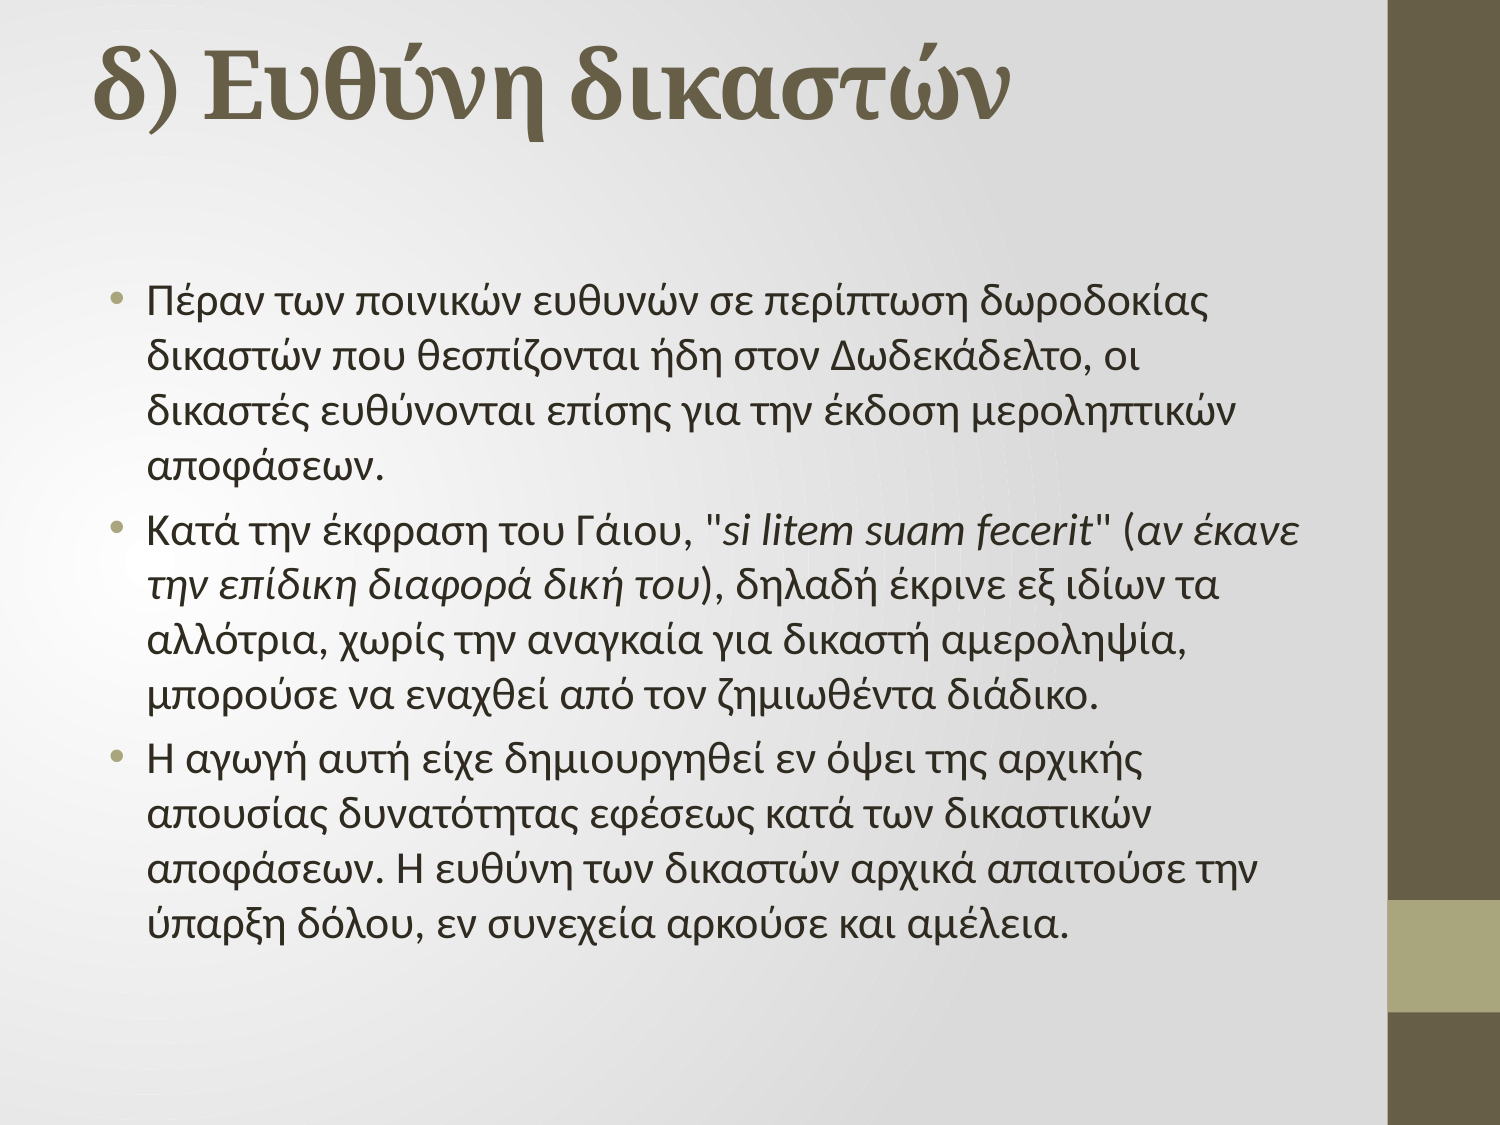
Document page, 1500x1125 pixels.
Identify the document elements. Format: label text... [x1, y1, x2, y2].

list Πέραν των ποινικών ευθυνών σε περίπτωση δωροδοκίας δικαστών που θεσπίζονται ήδη στον Δωδεκάδελτο, οι δικαστές ευθύνονται επίσης για την έκδοση μεροληπτικών αποφάσεων. Κατά την έκφραση του Γάιου, "si litem suam fecerit" (αν έκανε την επίδικη διαφορά δική του), δηλαδή έκρινε εξ ιδίων τα αλλότρια, χωρίς την αναγκαία για δικαστή αμεροληψία, μπορούσε να εναχθεί από τον ζημιωθέντα διάδικο. Η αγωγή αυτή είχε δημιουργηθεί εν όψει της αρχικής απουσίας δυνατότητας εφέσεως κατά των δικαστικών αποφάσεων. Η ευθύνη των δικαστών αρχικά απαιτούσε την ύπαρξη δόλου, εν συνεχεία αρκούσε και αμέλεια. [75, 262, 1325, 1050]
title δ) Ευθύνη δικαστών [75, 45, 1325, 233]
